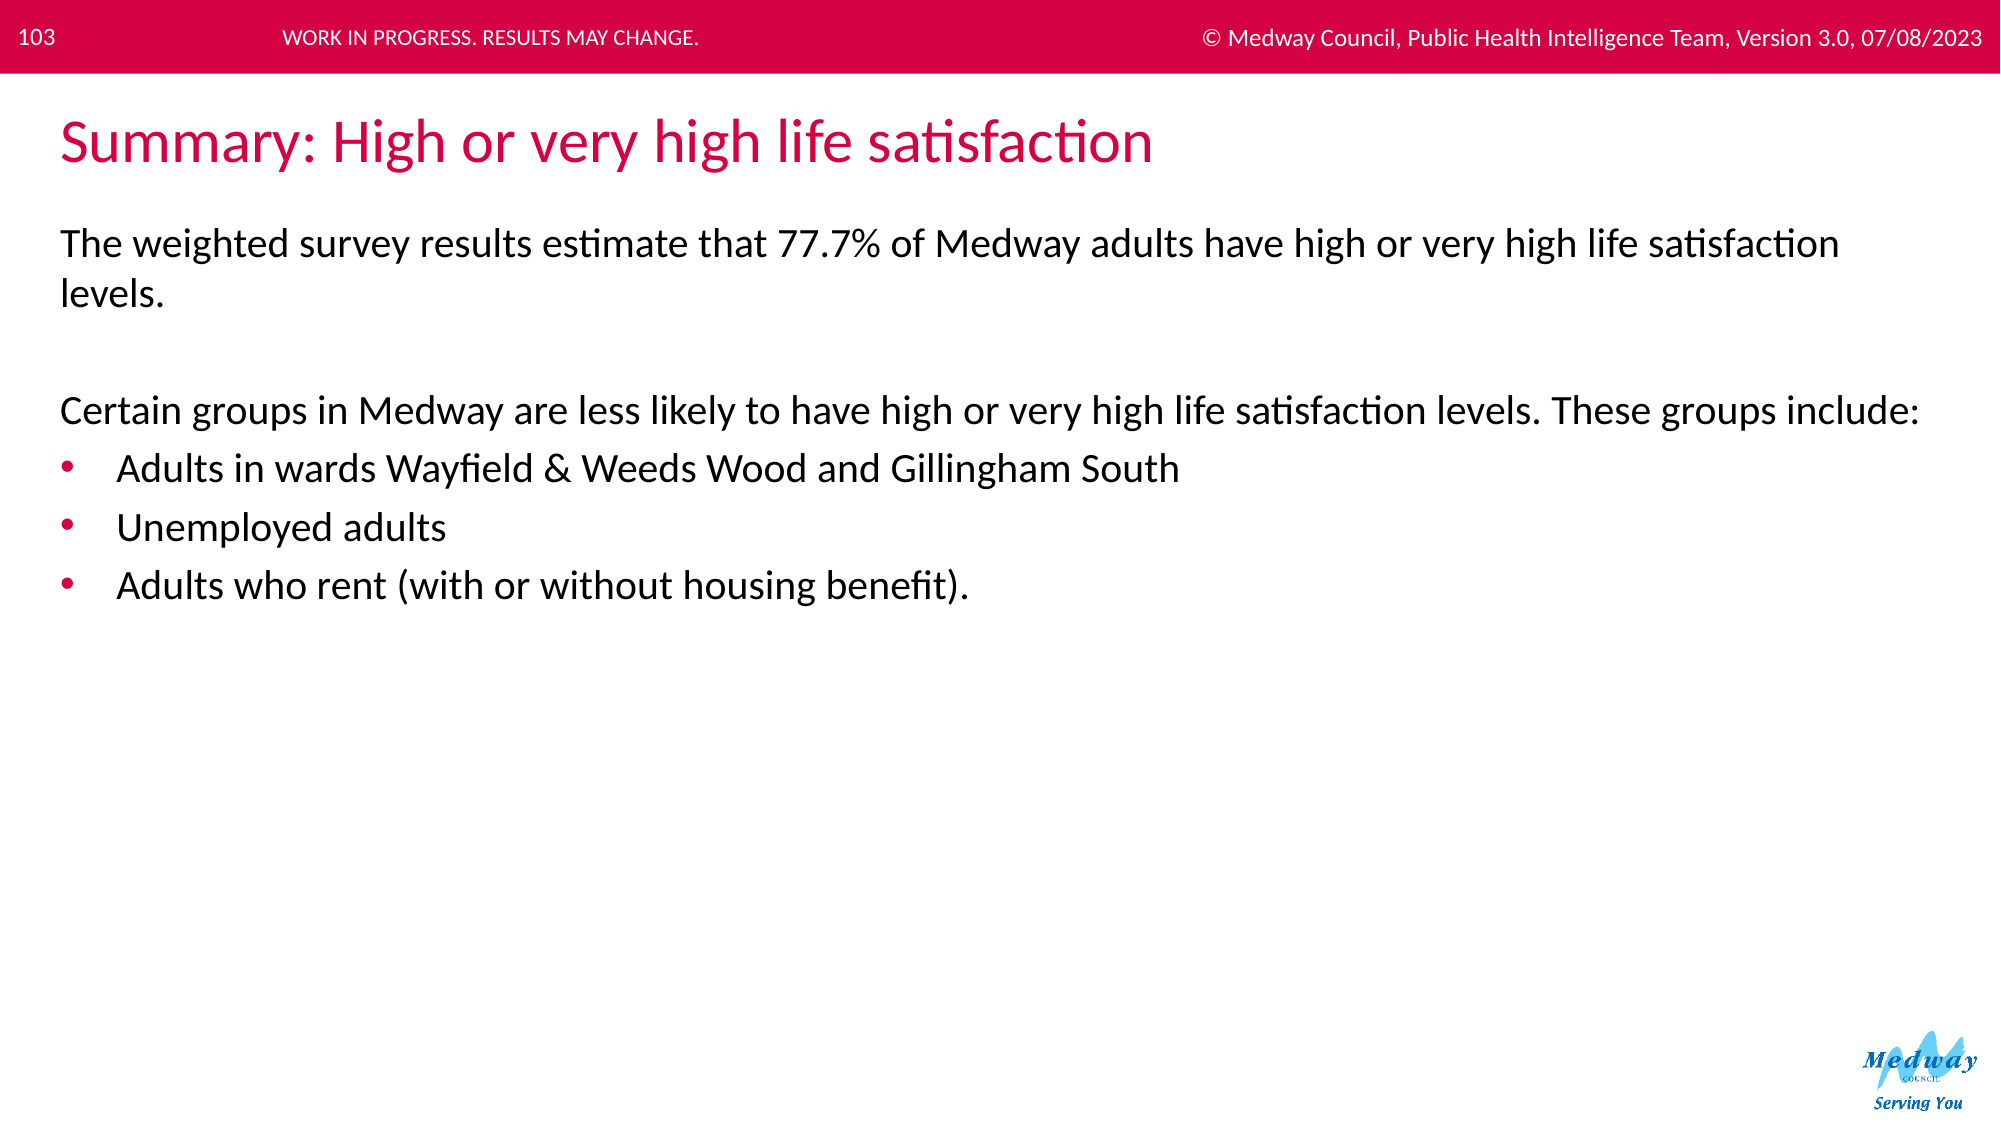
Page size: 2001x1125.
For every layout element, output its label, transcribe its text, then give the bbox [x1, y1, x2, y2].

picture [1862, 1031, 1977, 1111]
list The weighted survey results estimate that 77.7% of Medway adults have high or very high life satisfaction levels. Certain groups in Medway are less likely to have high or very high life satisfaction levels. These groups include: Adults in wards Wayfield & Weeds Wood and Gillingham South Unemployed adults Adults who rent (with or without housing benefit). [45, 208, 1955, 1024]
list © Medway Council, Public Health Intelligence Team, Version 3.0, 07/08/2023 [881, 2, 2000, 72]
slide_number 103 [2, 5, 239, 66]
title Summary: High or very high life satisfaction [45, 83, 1955, 191]
